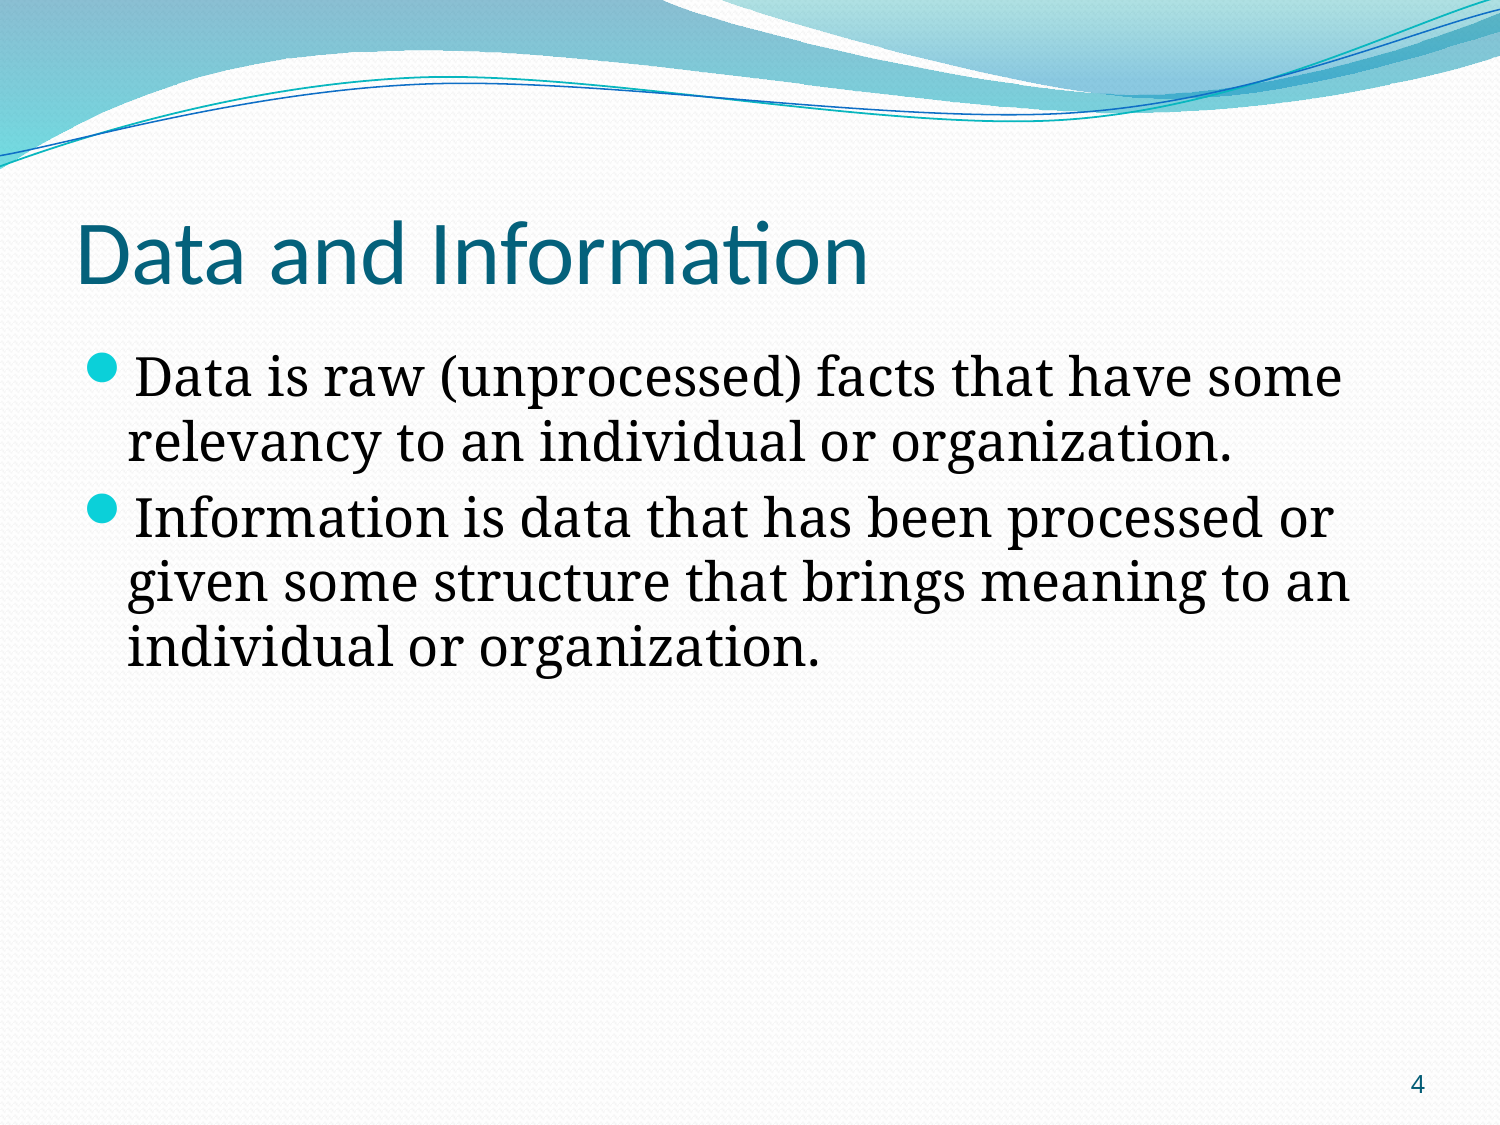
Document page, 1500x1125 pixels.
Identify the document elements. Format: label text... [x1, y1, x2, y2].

list Data is raw (unprocessed) facts that have some relevancy to an individual or organization. Information is data that has been processed or given some structure that brings meaning to an individual or organization. [67, 334, 1419, 1055]
slide_number 4 [1299, 1042, 1425, 1103]
title Data and Information [74, 115, 1426, 304]
